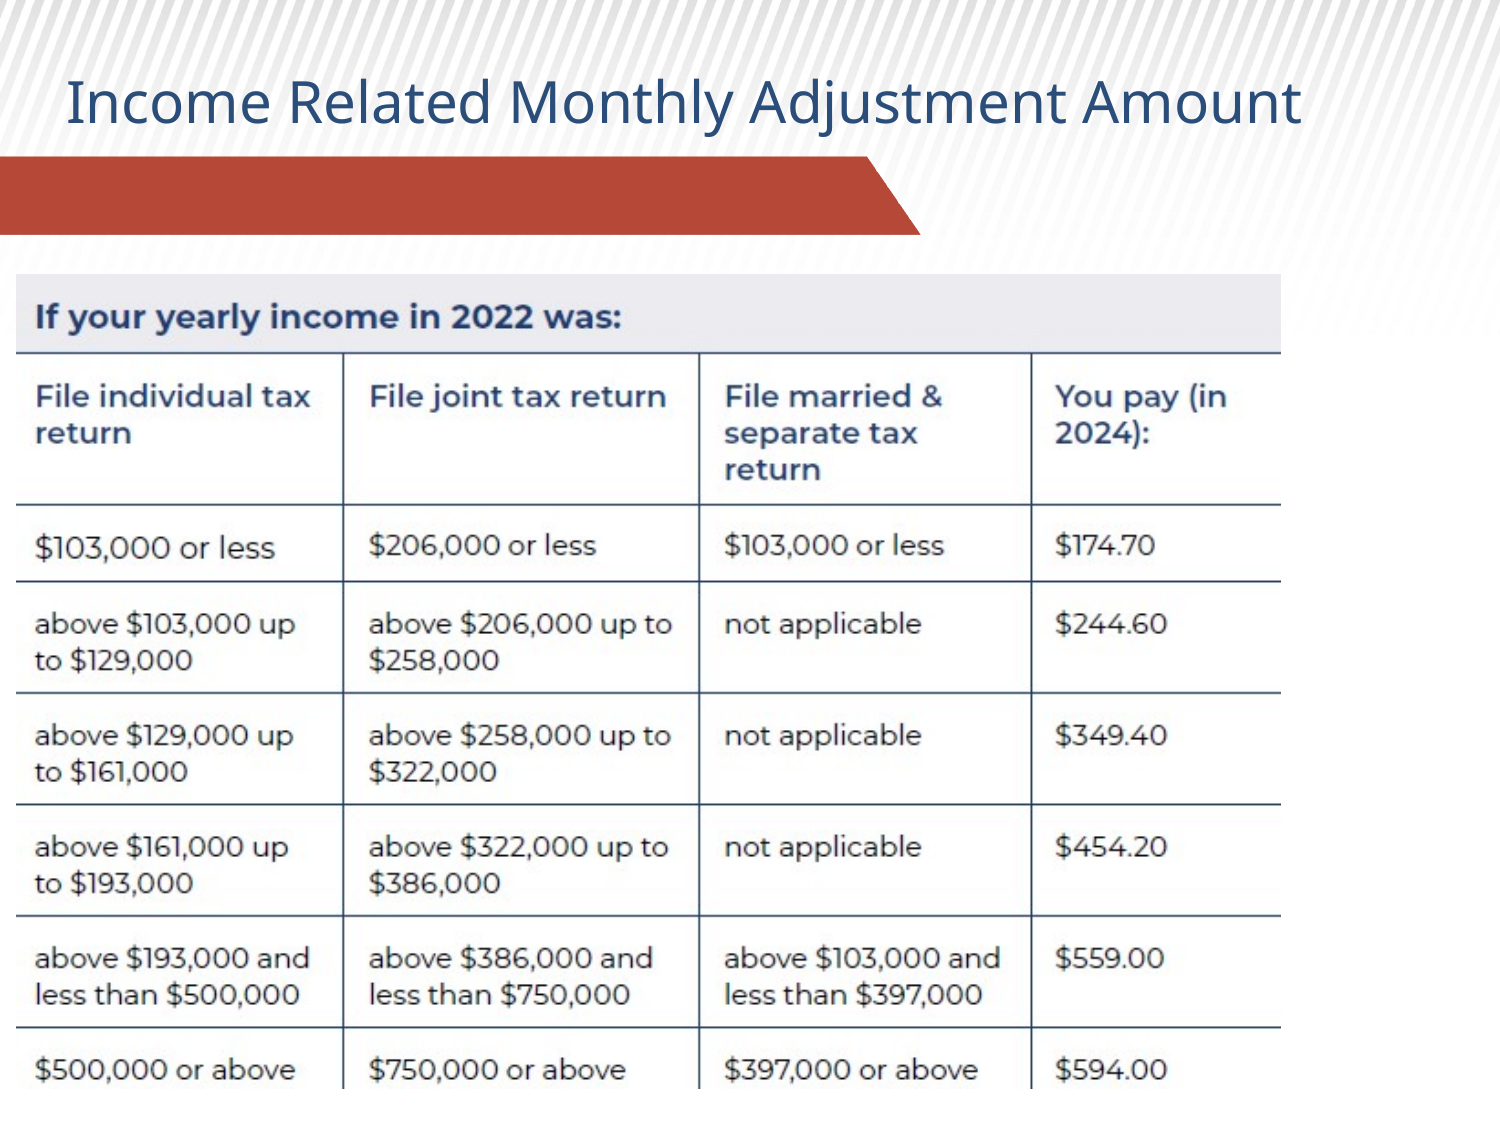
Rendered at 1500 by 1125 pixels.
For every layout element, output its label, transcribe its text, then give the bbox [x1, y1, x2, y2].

picture [0, 0, 1500, 1125]
title Income Related Monthly Adjustment Amount [51, 50, 1449, 176]
